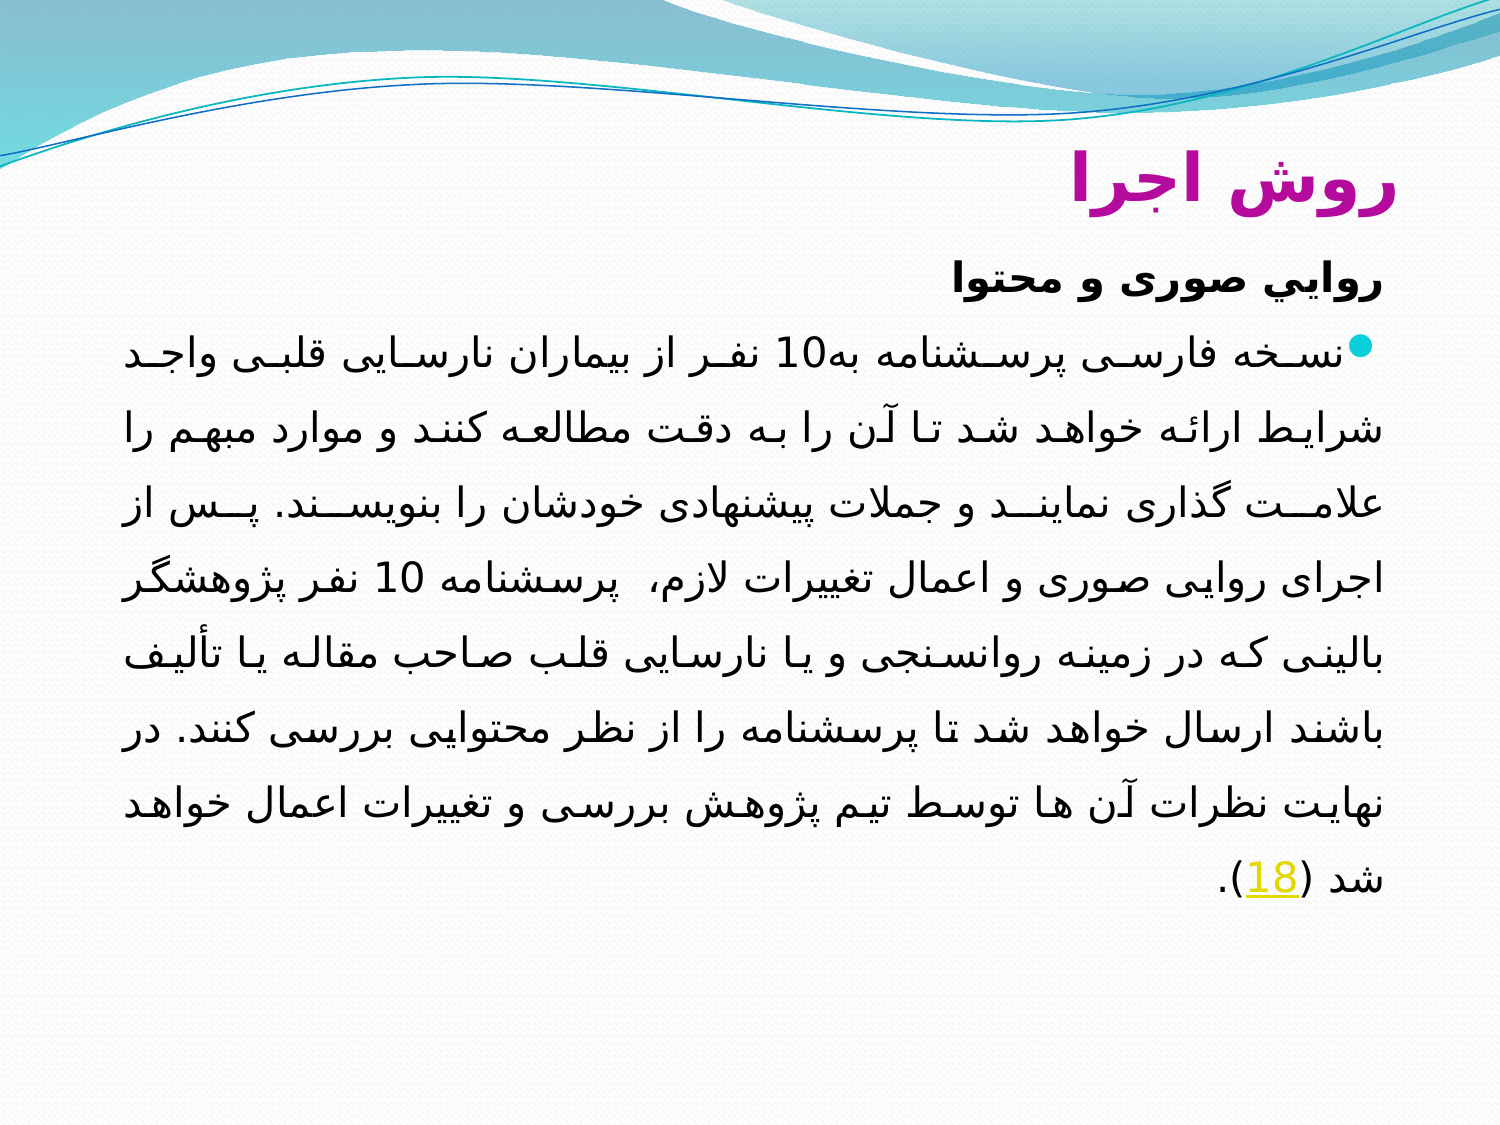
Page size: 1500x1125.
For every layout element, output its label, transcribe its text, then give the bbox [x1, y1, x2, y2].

title روش اجرا [50, 27, 1400, 216]
list روایي صوری و محتوا نسخه فارسی پرسشنامه به10 نفر از بیماران نارسایی قلبی واجد شرایط ارائه خواهد شد تا آن را به دقت مطالعه کنند و موارد مبهم را علامت گذاری نمایند و جملات پیشنهادی خودشان را بنویسند. پس از اجرای روایی صوری و اعمال تغییرات لازم، پرسشنامه 10 نفر پژوهشگر بالینی که در زمینه روان­سنجی و یا نارسایی قلب صاحب مقاله یا تألیف باشند ارسال خواهد شد تا پرسشنامه را از نظر محتوایی بررسی کنند. در نهایت نظرات آن ها توسط تیم پژوهش بررسی و تغییرات اعمال خواهد شد (18). [50, 218, 1400, 1050]
